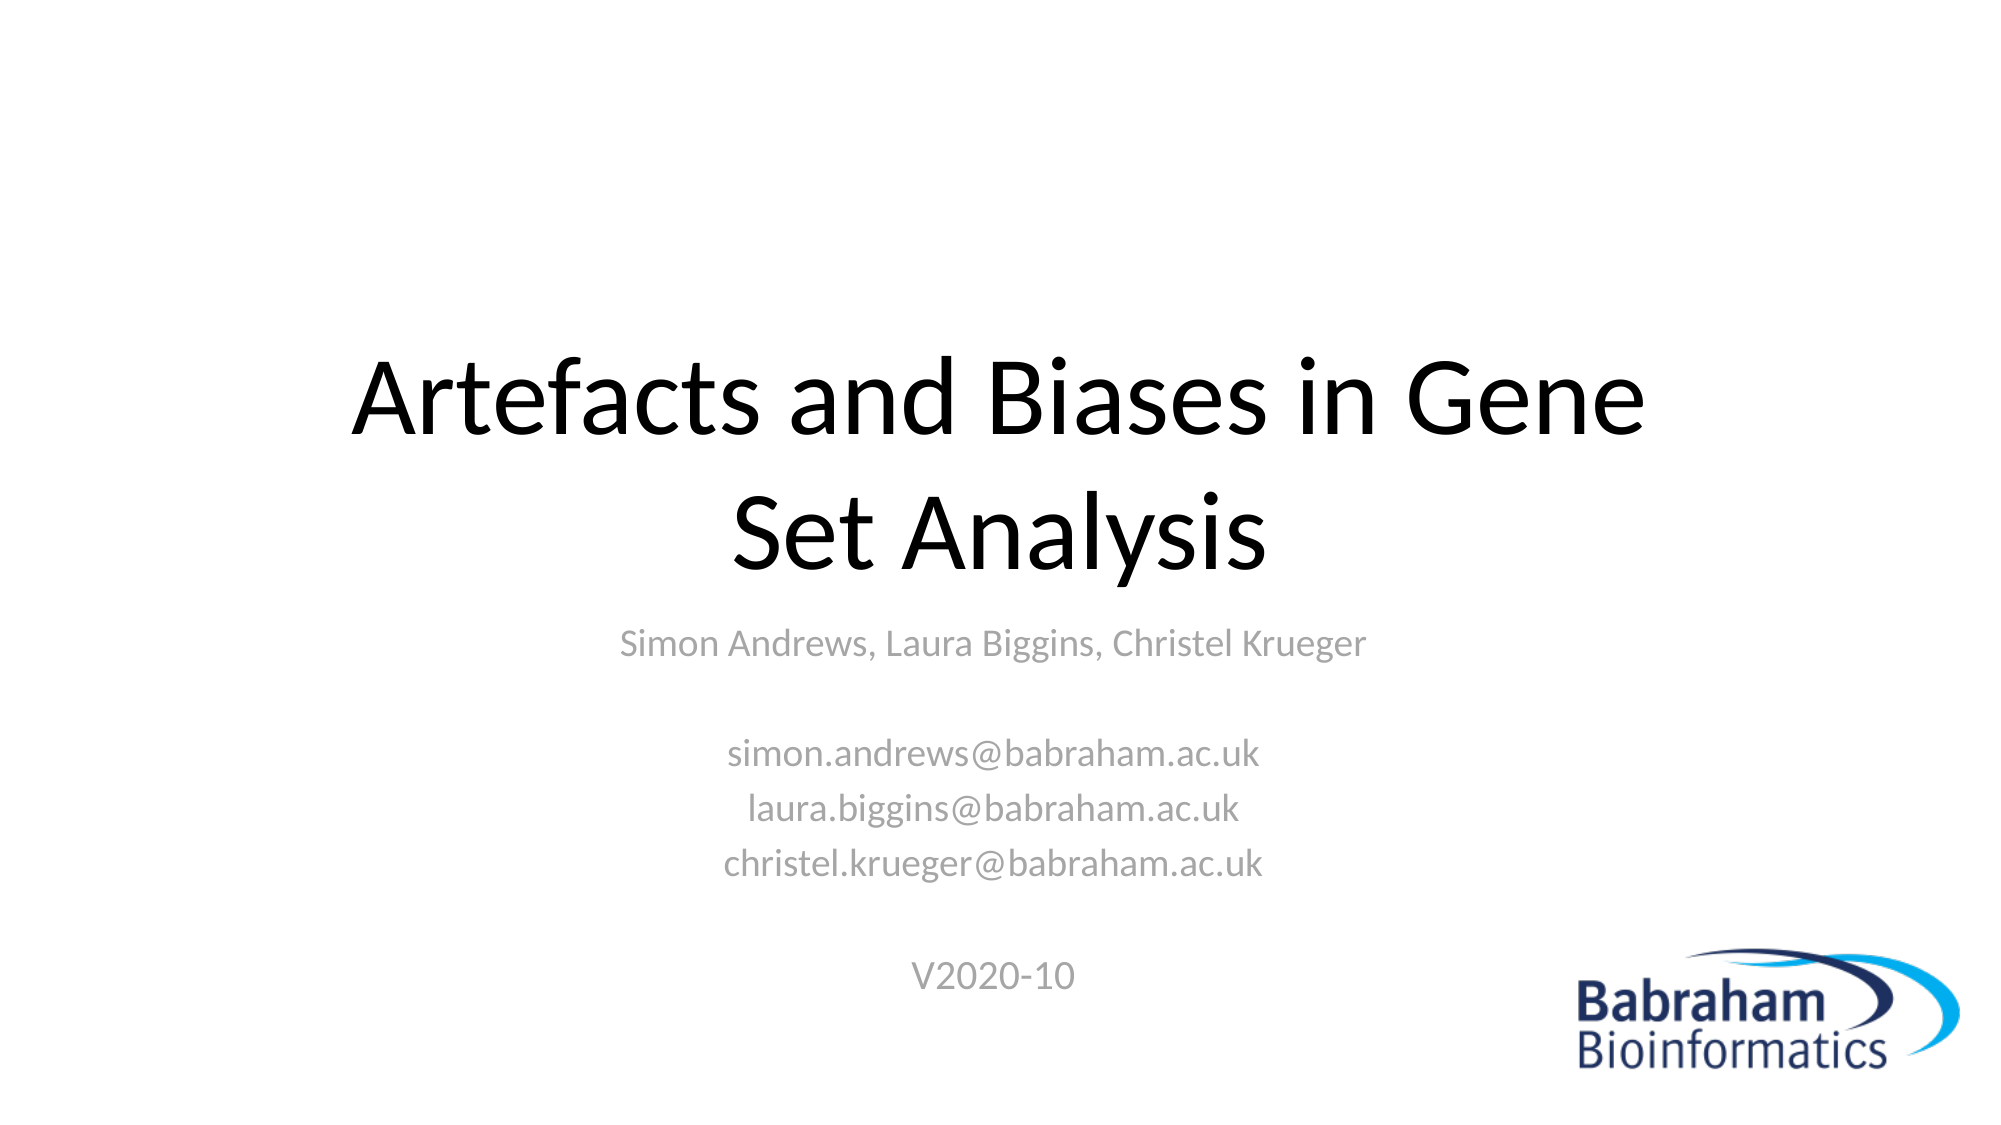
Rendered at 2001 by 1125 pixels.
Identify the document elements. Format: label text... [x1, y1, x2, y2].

text_box Simon Andrews, Laura Biggins, Christel Krueger simon.andrews@babraham.ac.uk laura.biggins@babraham.ac.uk christel.krueger@babraham.ac.uk V2020-10 [468, 609, 1519, 1012]
picture [1554, 937, 1969, 1085]
text_box Artefacts and Biases in Gene Set Analysis [291, 314, 1709, 556]
